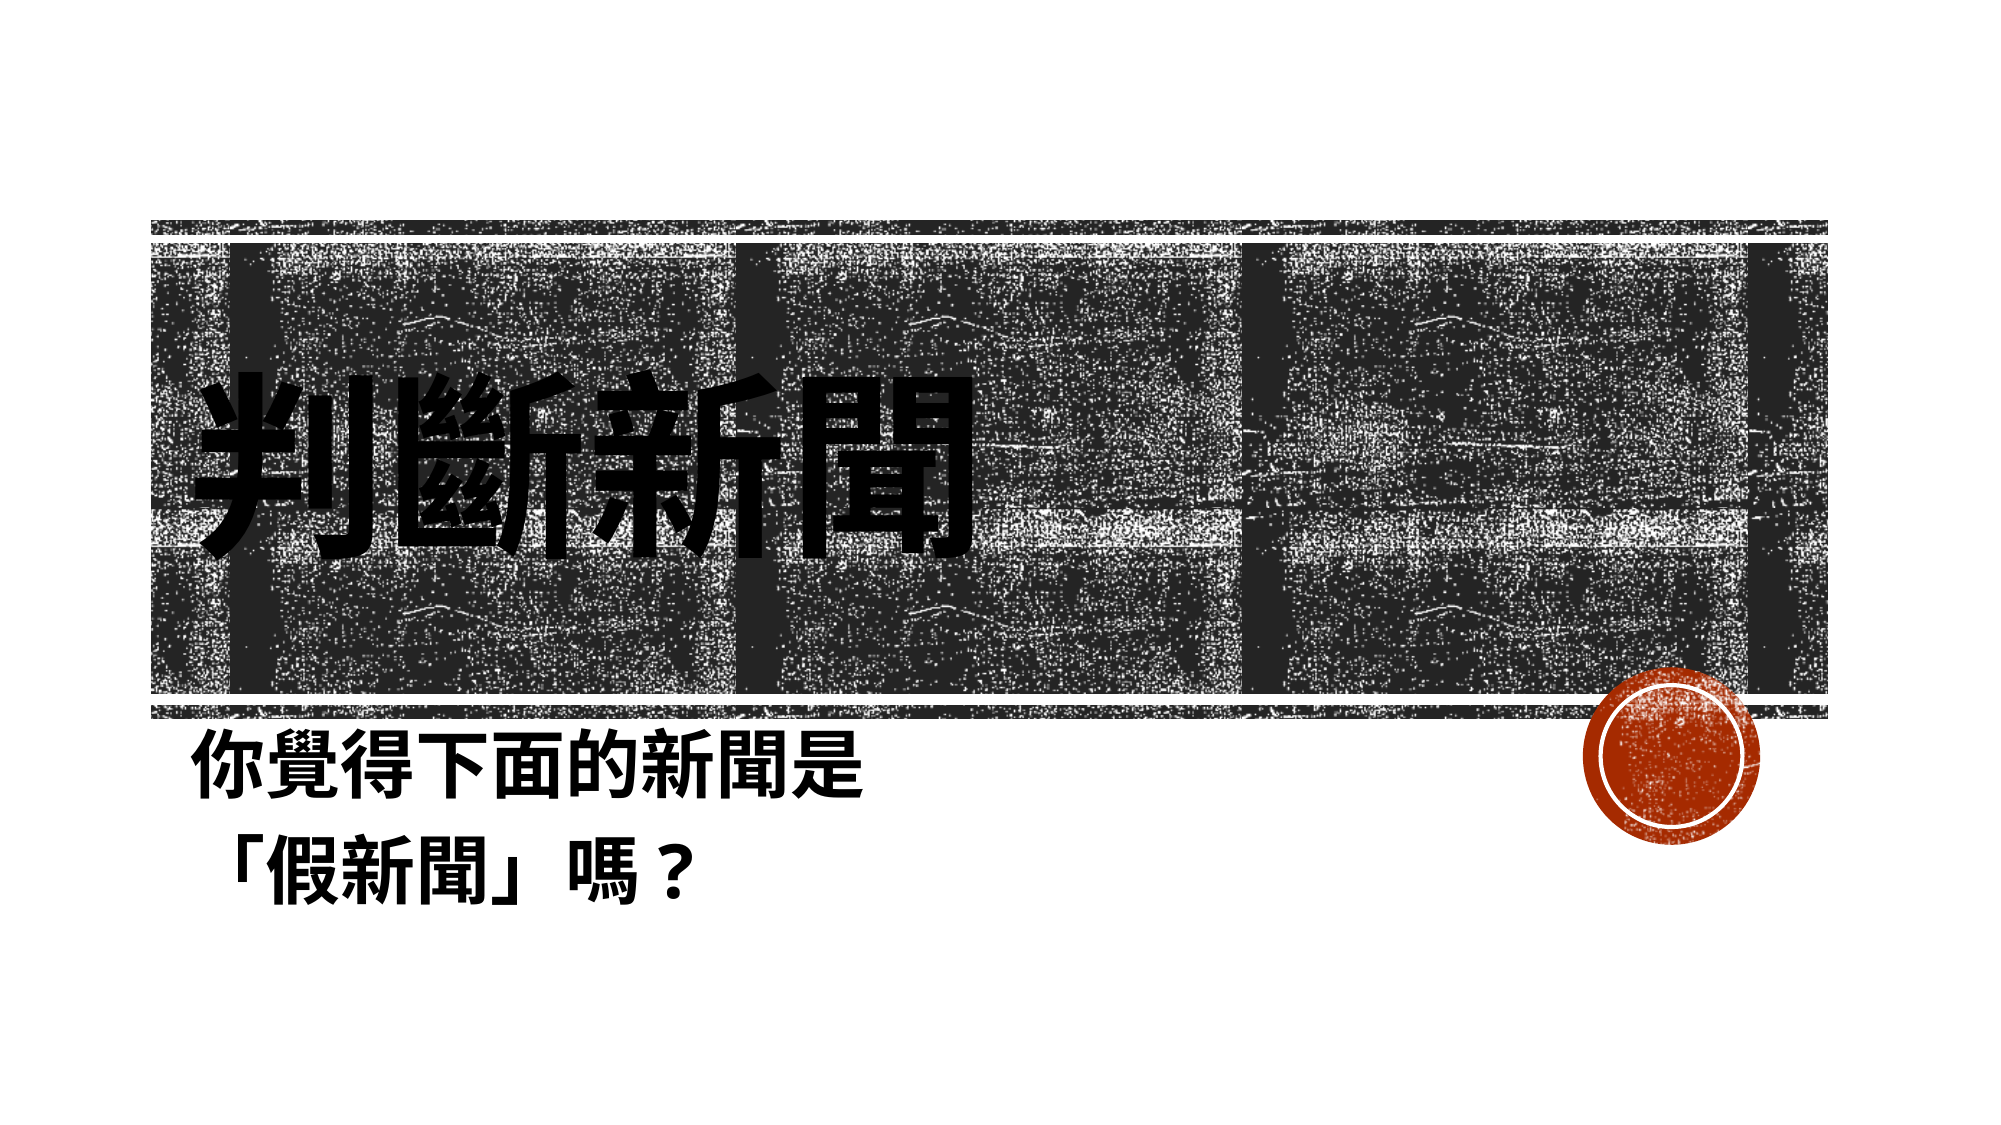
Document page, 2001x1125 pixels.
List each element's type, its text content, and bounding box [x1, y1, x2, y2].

title 判斷新聞 [172, 234, 1808, 733]
subtitle 你覺得下面的新聞是 「假新聞」嗎? [175, 720, 1470, 985]
